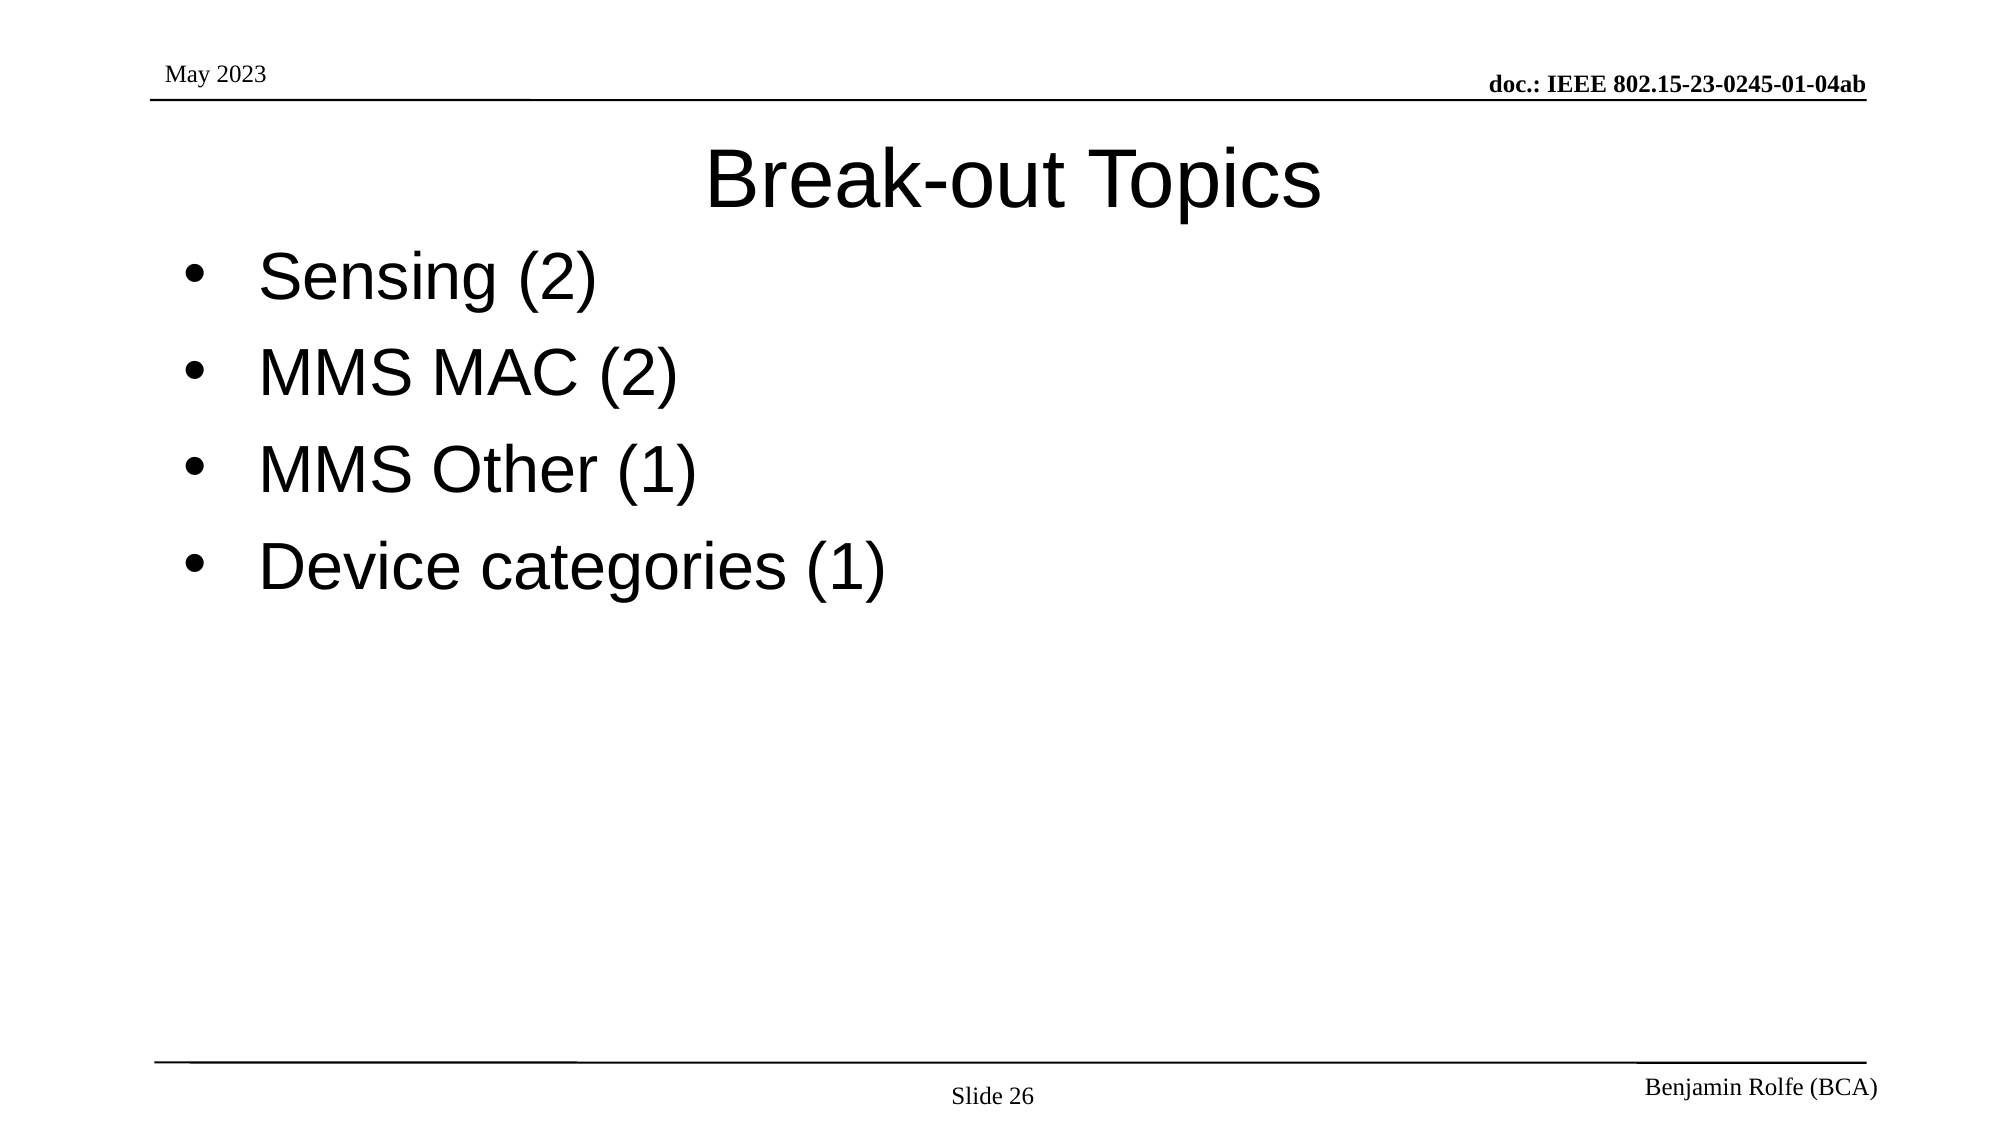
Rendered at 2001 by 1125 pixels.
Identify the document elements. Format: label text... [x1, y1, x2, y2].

slide_number Slide 26 [921, 1075, 1065, 1115]
list Sensing (2) MMS MAC (2) MMS Other (1) Device categories (1) [167, 224, 1867, 1024]
title Break-out Topics [165, 112, 1864, 237]
